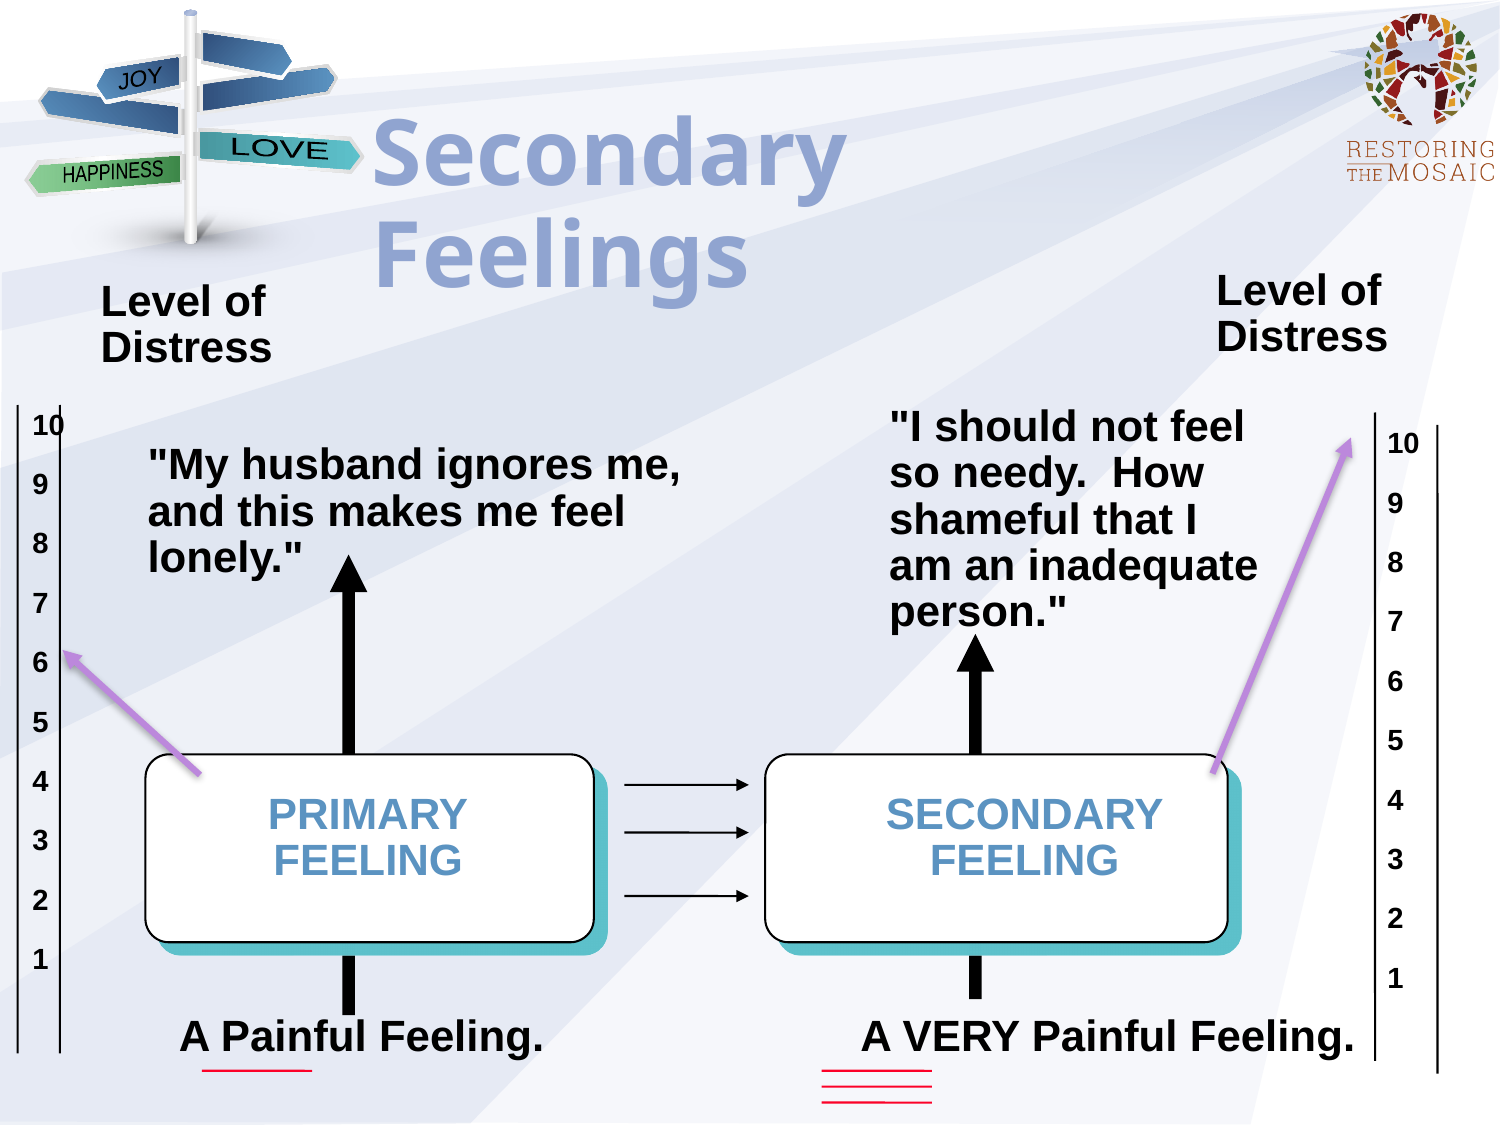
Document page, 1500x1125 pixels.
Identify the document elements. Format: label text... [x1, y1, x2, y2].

text_box 10 9 8 7 6 5 4 3 2 1 [19, 406, 78, 981]
text_box "My husband ignores me, and this makes me feel lonely." [135, 438, 695, 587]
text_box [969, 641, 982, 754]
text_box [62, 649, 203, 778]
text_box "I should not feel so needy. How shameful that I am an inadequate person." [876, 399, 1272, 641]
title Secondary Feelings [359, 99, 1204, 313]
text_box SECONDARY FEELING [873, 787, 1176, 890]
text_box 10 9 8 7 6 5 4 3 2 1 [1374, 425, 1433, 1000]
text_box A Painful Feeling. A VERY Painful Feeling. [166, 1009, 1370, 1066]
text_box Level of Distress [88, 274, 286, 378]
text_box [145, 754, 594, 943]
text_box [624, 826, 749, 839]
text_box [1209, 437, 1353, 775]
picture [1347, 13, 1494, 181]
picture [71, 161, 336, 287]
text_box Level of Distress [1203, 263, 1401, 366]
text_box [624, 889, 749, 903]
text_box PRIMARY FEELING [255, 787, 481, 890]
text_box [624, 778, 749, 792]
text_box [765, 754, 1228, 943]
